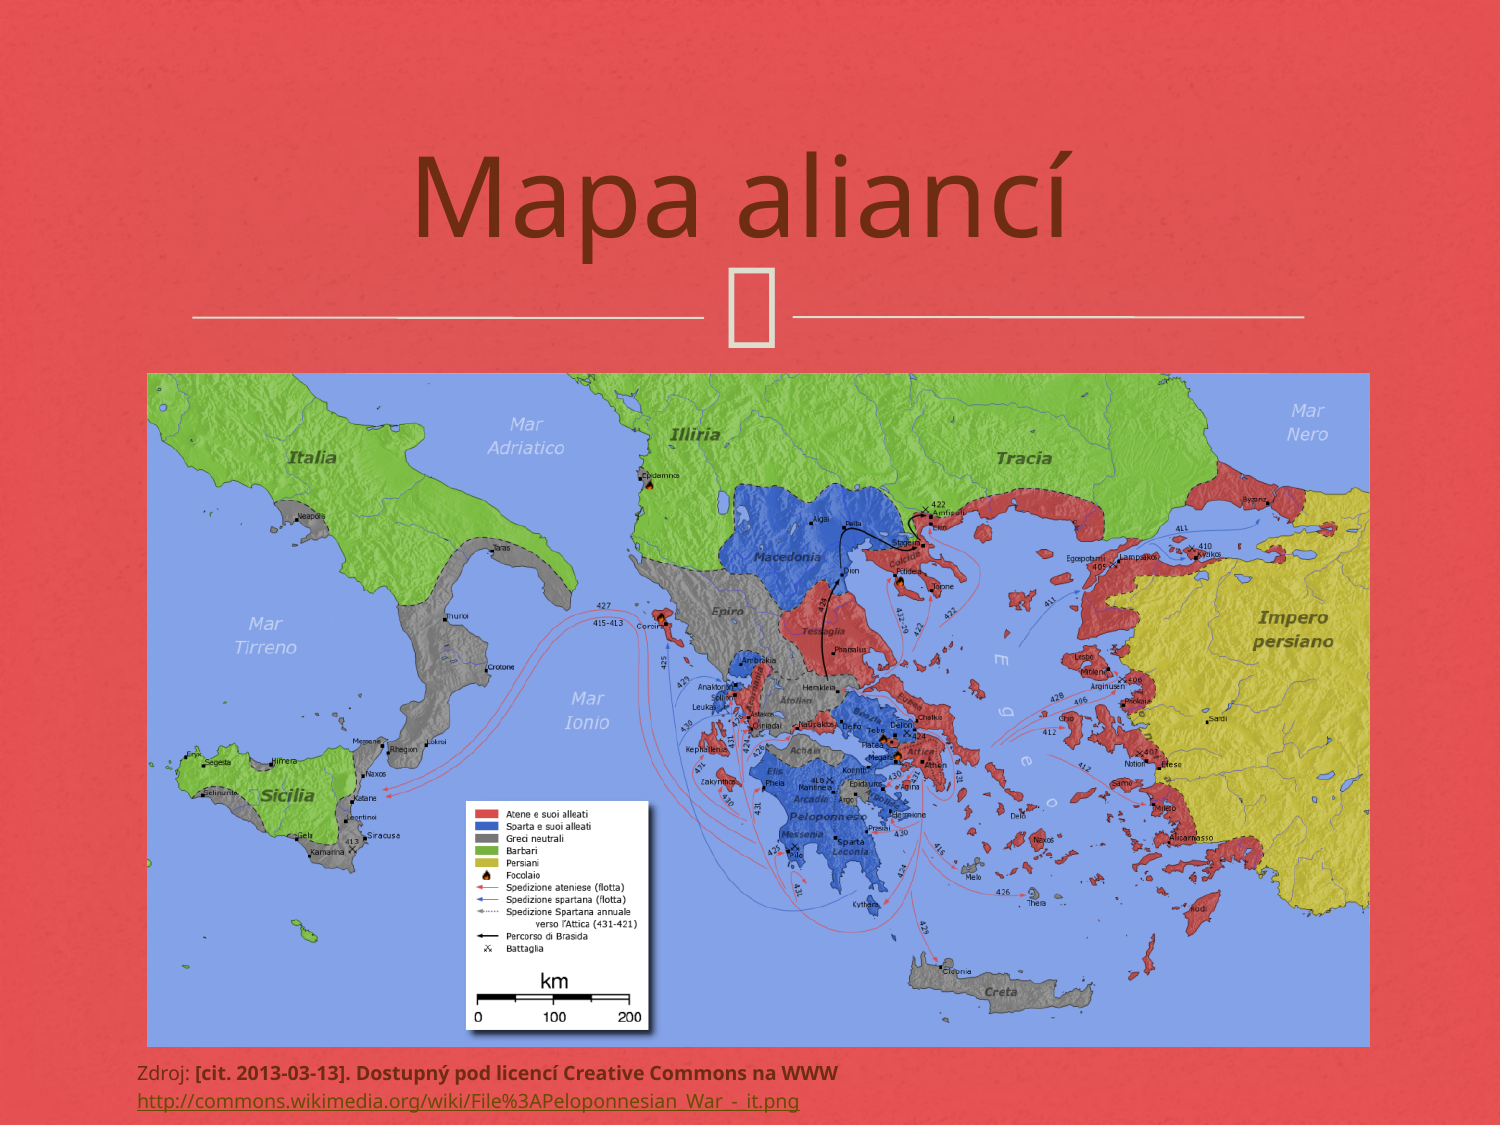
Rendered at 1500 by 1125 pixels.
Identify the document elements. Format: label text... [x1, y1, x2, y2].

picture [146, 372, 1370, 1048]
list Zdroj: [cit. 2013-03-13]. Dostupný pod licencí Creative Commons na WWW http://commons.wikimedia.org/wiki/File%3APeloponnesian_War_-_it.png [112, 373, 1383, 1125]
title Mapa aliancí [64, 78, 1415, 308]
